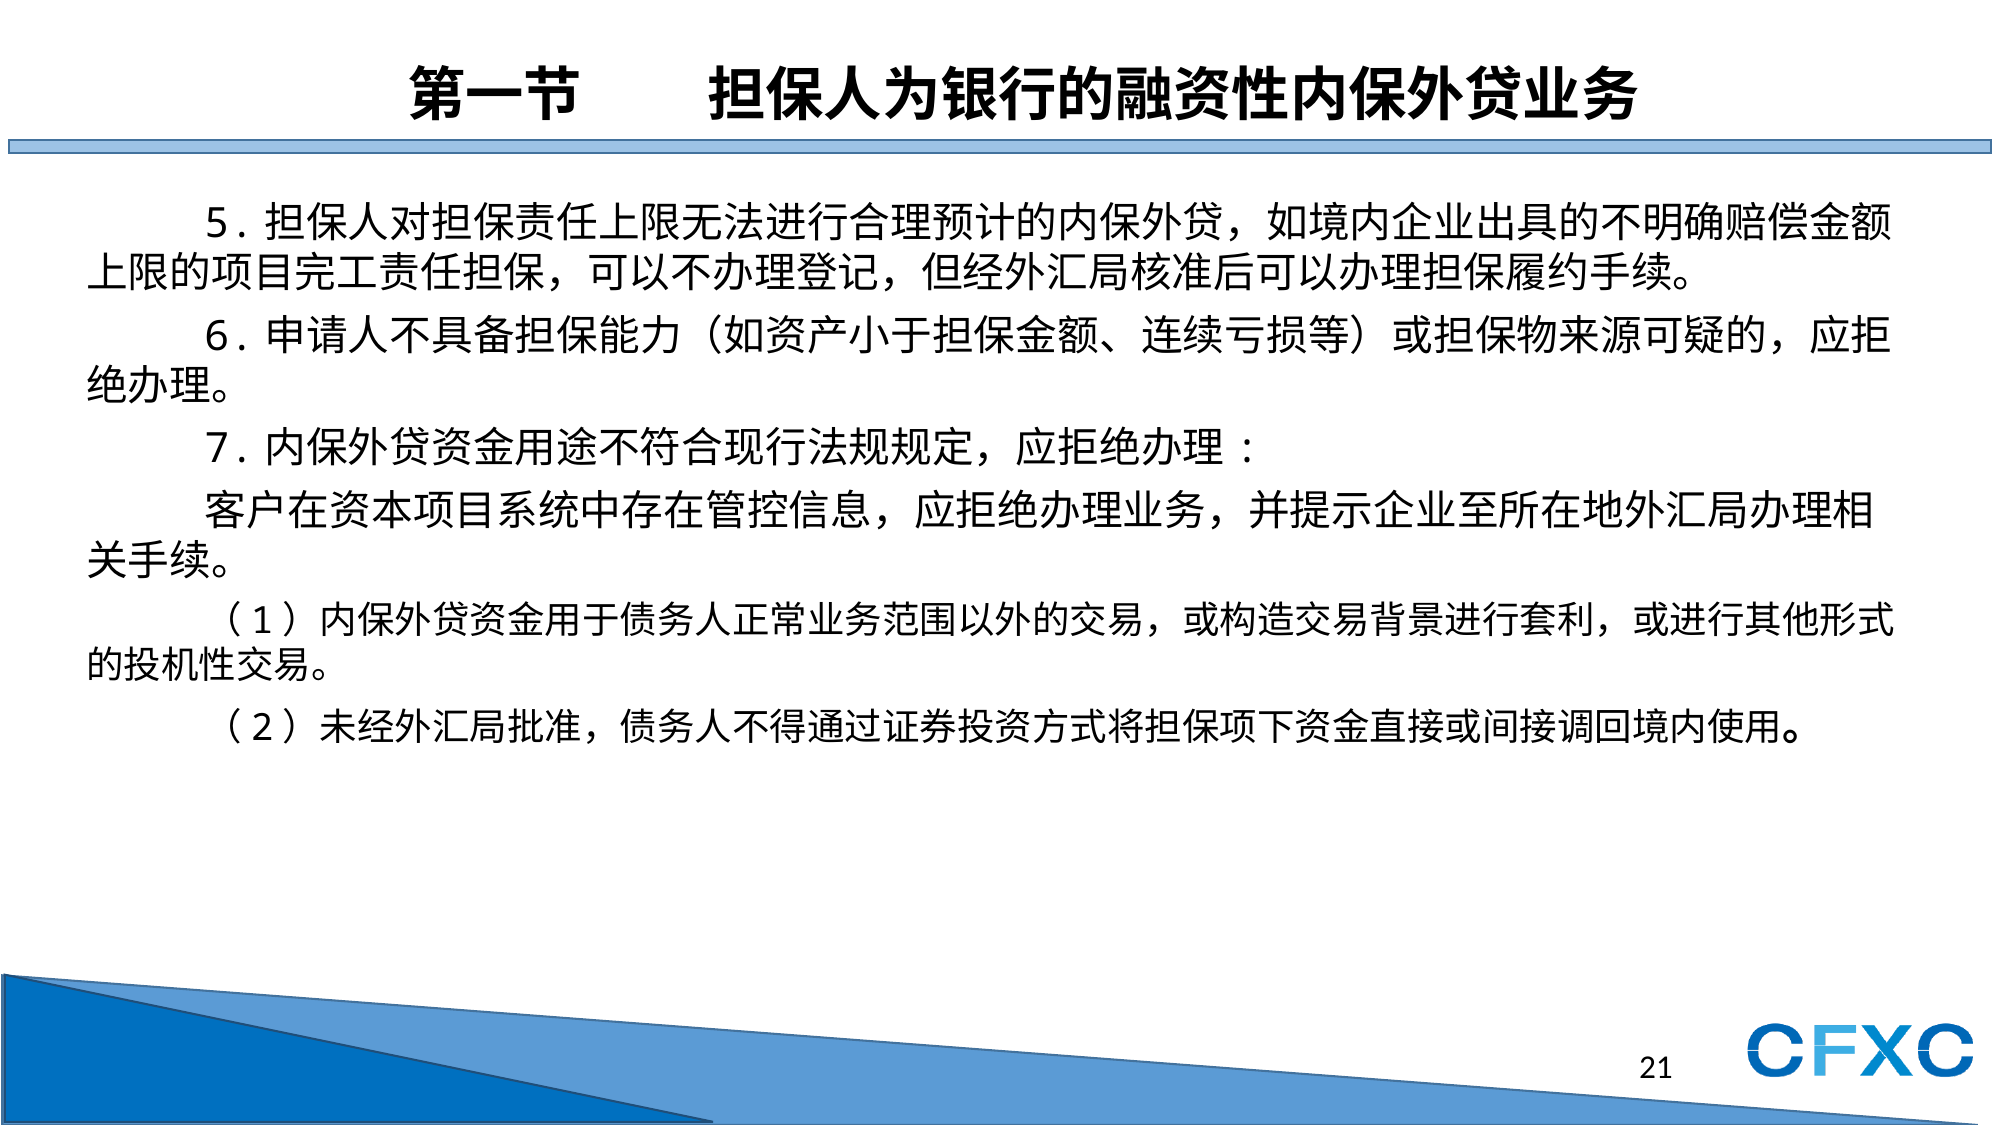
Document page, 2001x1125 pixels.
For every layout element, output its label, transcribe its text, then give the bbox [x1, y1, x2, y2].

text_box 5.担保人对担保责任上限无法进行合理预计的内保外贷，如境内企业出具的不明确赔偿金额上限的项目完工责任担保，可以不办理登记，但经外汇局核准后可以办理担保履约手续。 6.申请人不具备担保能力（如资产小于担保金额、连续亏损等）或担保物来源可疑的，应拒绝办理。 7.内保外贷资金用途不符合现行法规规定，应拒绝办理: 客户在资本项目系统中存在管控信息，应拒绝办理业务，并提示企业至所在地外汇局办理相关手续。 （1）内保外贷资金用于债务人正常业务范围以外的交易，或构造交易背景进行套利，或进行其他形式的投机性交易。 （2）未经外汇局批准，债务人不得通过证券投资方式将担保项下资金直接或间接调回境内使用。 [71, 188, 1929, 757]
picture [1741, 1020, 1978, 1080]
text_box [1, 974, 1978, 1125]
text_box 第一节 担保人为银行的融资性内保外贷业务 [237, 44, 1810, 121]
slide_number 21 [1237, 1035, 1688, 1096]
text_box [8, 139, 1992, 154]
text_box [3, 973, 714, 1123]
